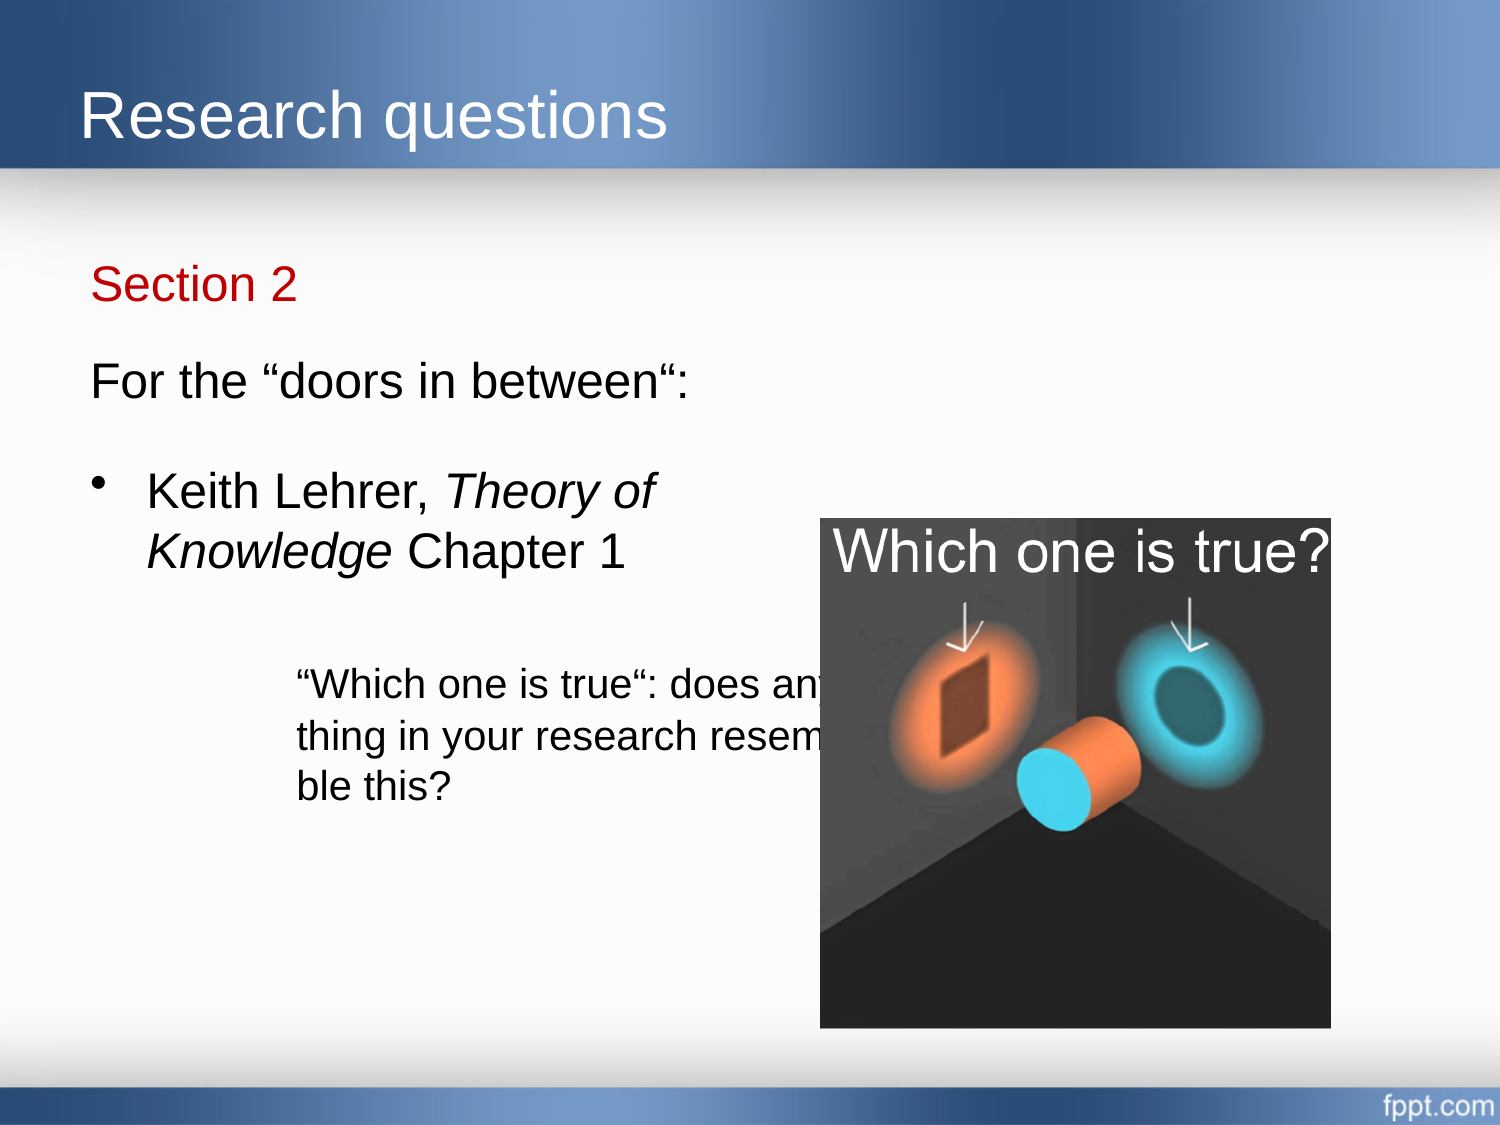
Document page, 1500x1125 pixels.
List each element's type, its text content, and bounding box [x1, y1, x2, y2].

list Section 2 For the “doors in between“: Keith Lehrer, Theory of Knowledge Chapter 1 “Which one is true“: does any- thing in your research resem- ble this? [74, 243, 1426, 1048]
title Research questions [64, 30, 1416, 193]
picture [0, 0, 1500, 1125]
